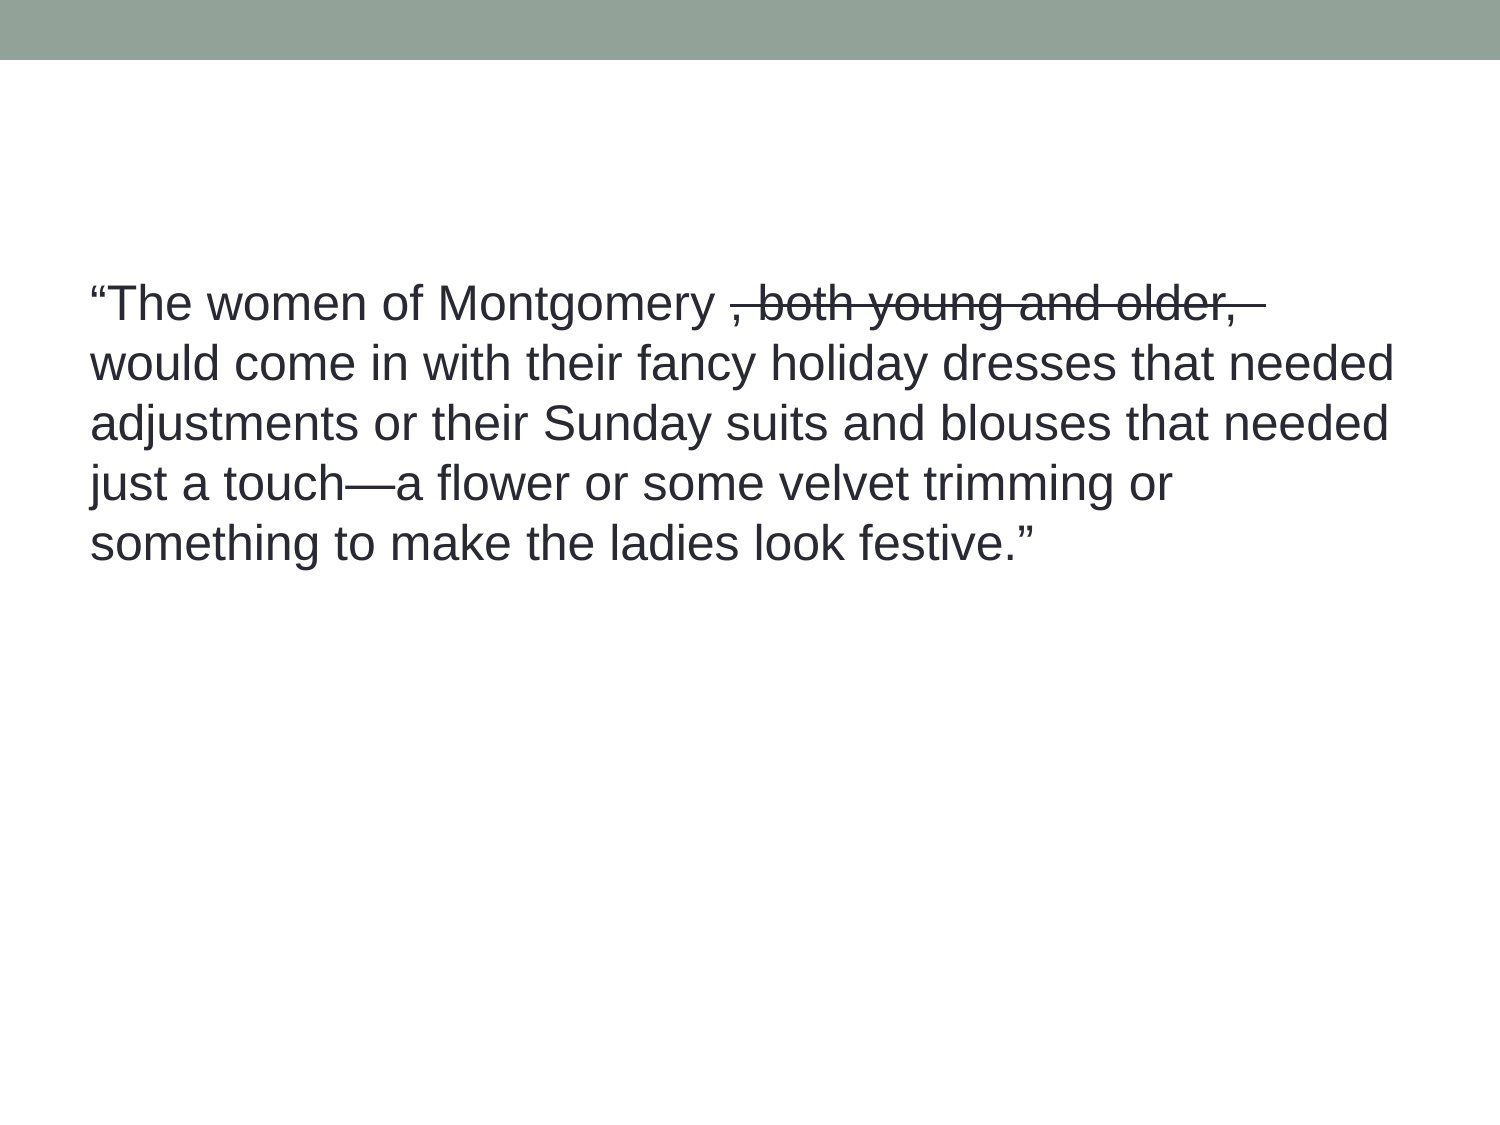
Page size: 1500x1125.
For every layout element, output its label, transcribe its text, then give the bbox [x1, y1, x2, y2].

list “The women of Montgomery , both young and older, would come in with their fancy holiday dresses that needed adjustments or their Sunday suits and blouses that needed just a touch—a flower or some velvet trimming or something to make the ladies look festive.” [75, 262, 1425, 1063]
